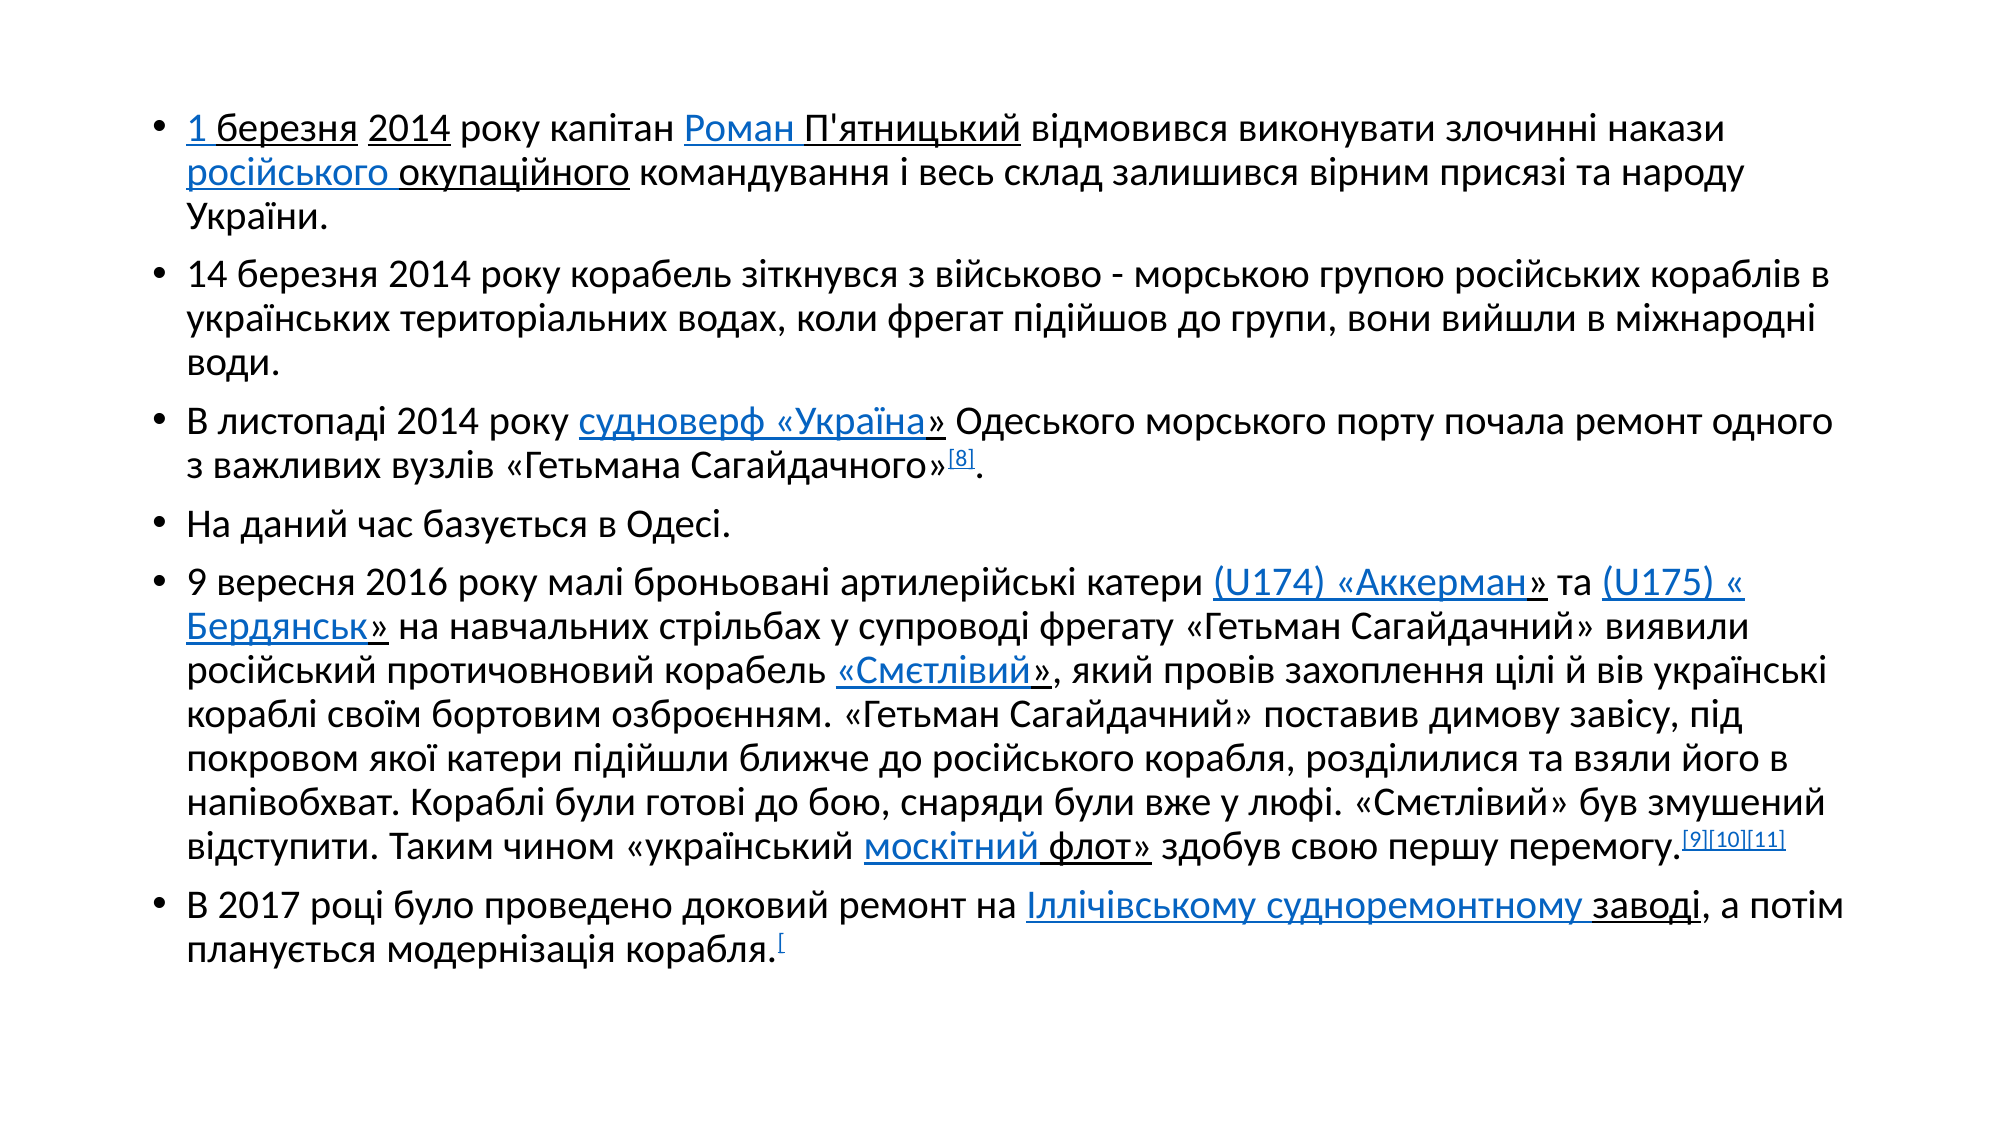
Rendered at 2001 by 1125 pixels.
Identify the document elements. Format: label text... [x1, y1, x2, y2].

list 1 березня 2014 року капітан Роман П'ятницький відмовився виконувати злочинні накази російського окупаційного командування і весь склад залишився вірним присязі та народу України. 14 березня 2014 року корабель зіткнувся з військово - морською групою російських кораблів в українських територіальних водах, коли фрегат підійшов до групи, вони вийшли в міжнародні води. В листопаді 2014 року судноверф «Україна» Одеського морського порту почала ремонт одного з важливих вузлів «Гетьмана Сагайдачного»[8]. На даний час базується в Одесі. 9 вересня 2016 року малі броньовані артилерійські катери (U174) «Аккерман» та (U175) «Бердянськ» на навчальних стрільбах у супроводі фрегату «Гетьман Сагайдачний» виявили російський протичовновий корабель «Смєтлівий», який провів захоплення цілі й вів українські кораблі своїм бортовим озброєнням. «Гетьман Сагайдачний» поставив димову завісу, під покровом якої катери підійшли ближче до російського корабля, розділилися та взяли його в напівобхват. Кораблі були готові до бою, снаряди були вже у люфі. «Смєтлівий» був змушений відступити. Таким чином «український москітний флот» здобув свою першу перемогу.[9][10][11] В 2017 році було проведено доковий ремонт на Іллічівському судноремонтному заводі, а потім планується модернізація корабля.[ [137, 98, 1863, 1014]
